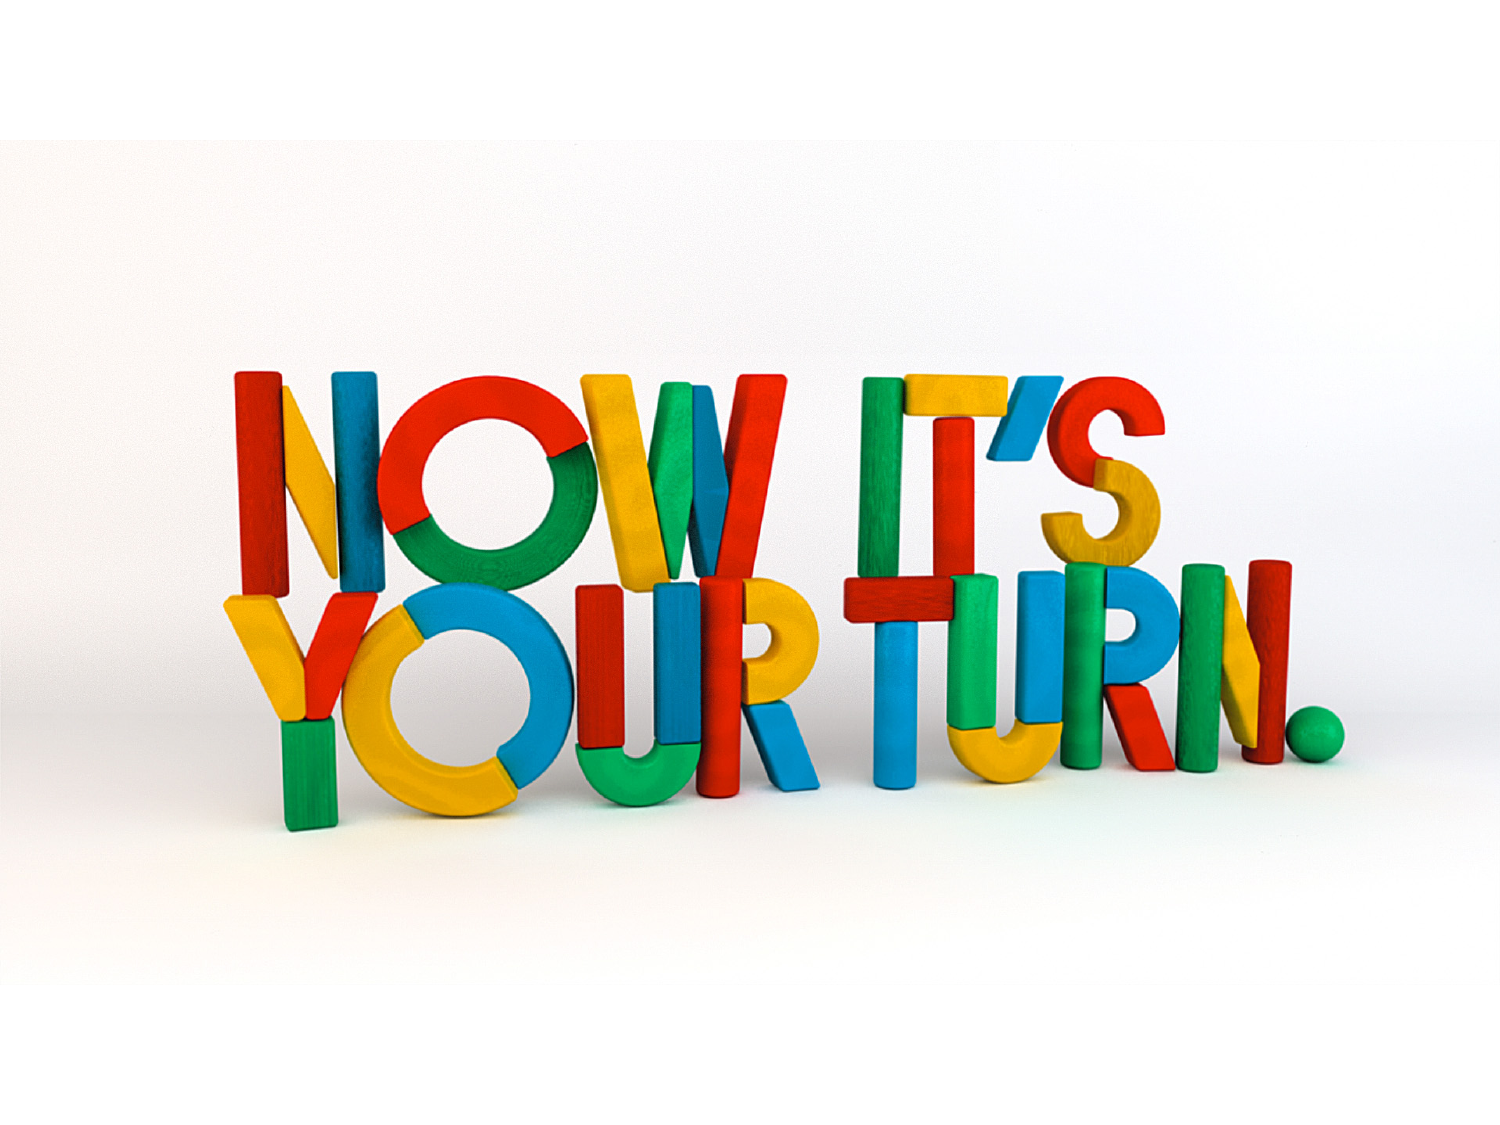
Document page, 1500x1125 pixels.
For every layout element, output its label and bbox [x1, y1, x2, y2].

picture [0, 140, 1500, 985]
